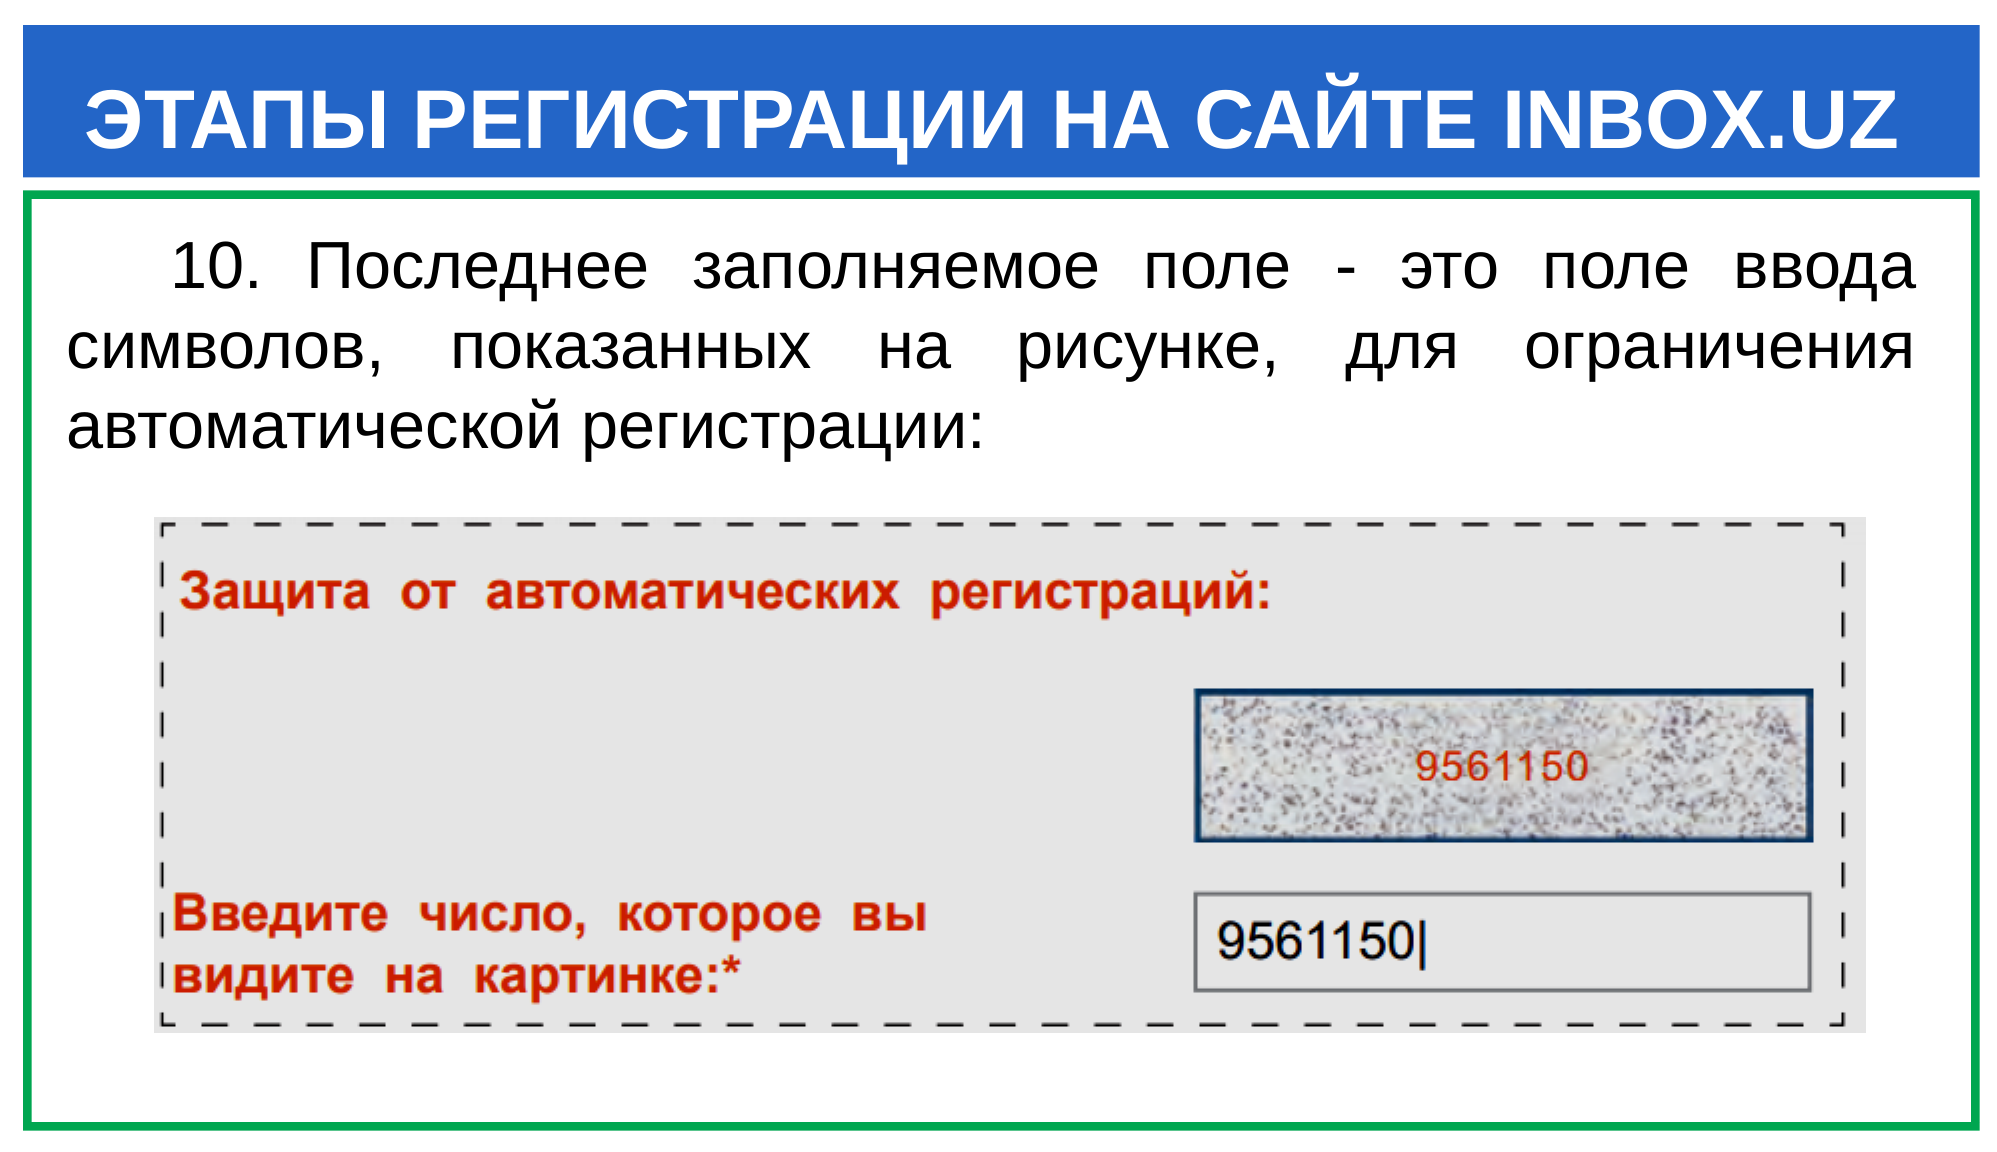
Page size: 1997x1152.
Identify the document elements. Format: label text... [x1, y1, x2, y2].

text_box ЭТАПЫ РЕГИСТРАЦИИ НА САЙТЕ INBOX.UZ [48, 56, 1960, 175]
text_box 10. Последнее заполняемое поле - это поле ввода символов, показанных на рисунке, для ограничения автоматической регистрации: [48, 212, 1936, 471]
picture [154, 517, 1866, 1034]
